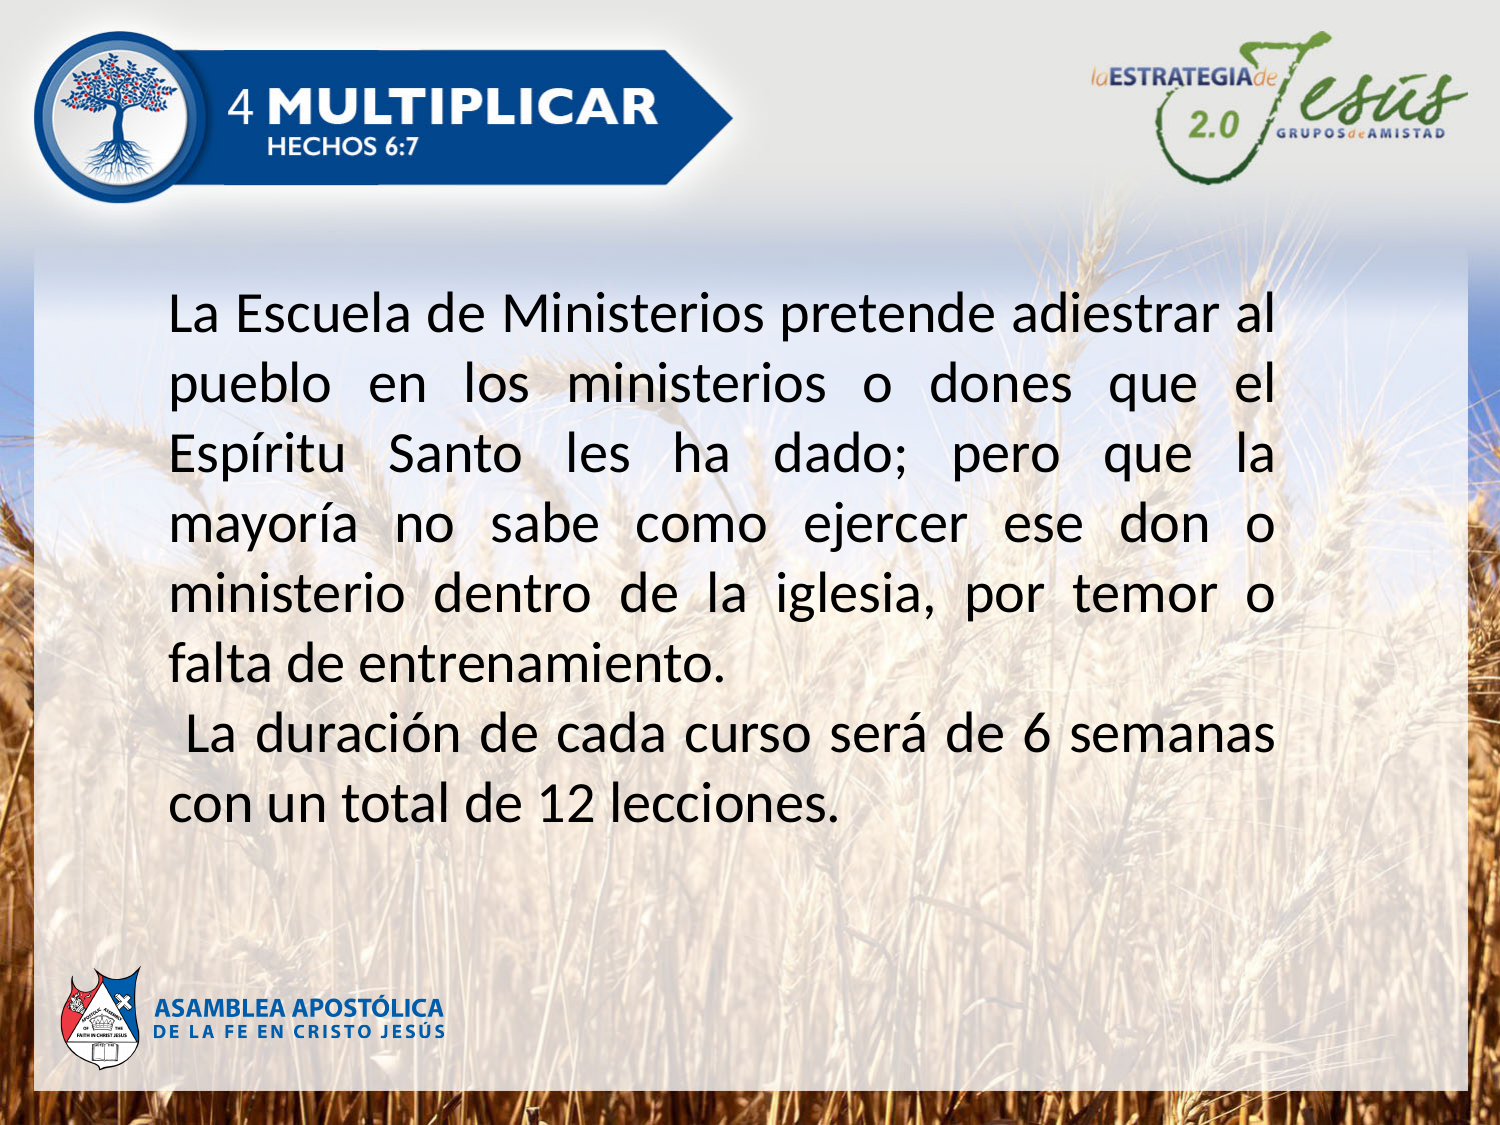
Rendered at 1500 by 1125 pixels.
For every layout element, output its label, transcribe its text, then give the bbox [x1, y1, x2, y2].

picture [0, 0, 1500, 1125]
text_box La Escuela de Ministerios pretende adiestrar al pueblo en los ministerios o dones que el Espíritu Santo les ha dado; pero que la mayoría no sabe como ejercer ese don o ministerio dentro de la iglesia, por temor o falta de entrenamiento. La duración de cada curso será de 6 semanas con un total de 12 lecciones. [153, 266, 1293, 842]
